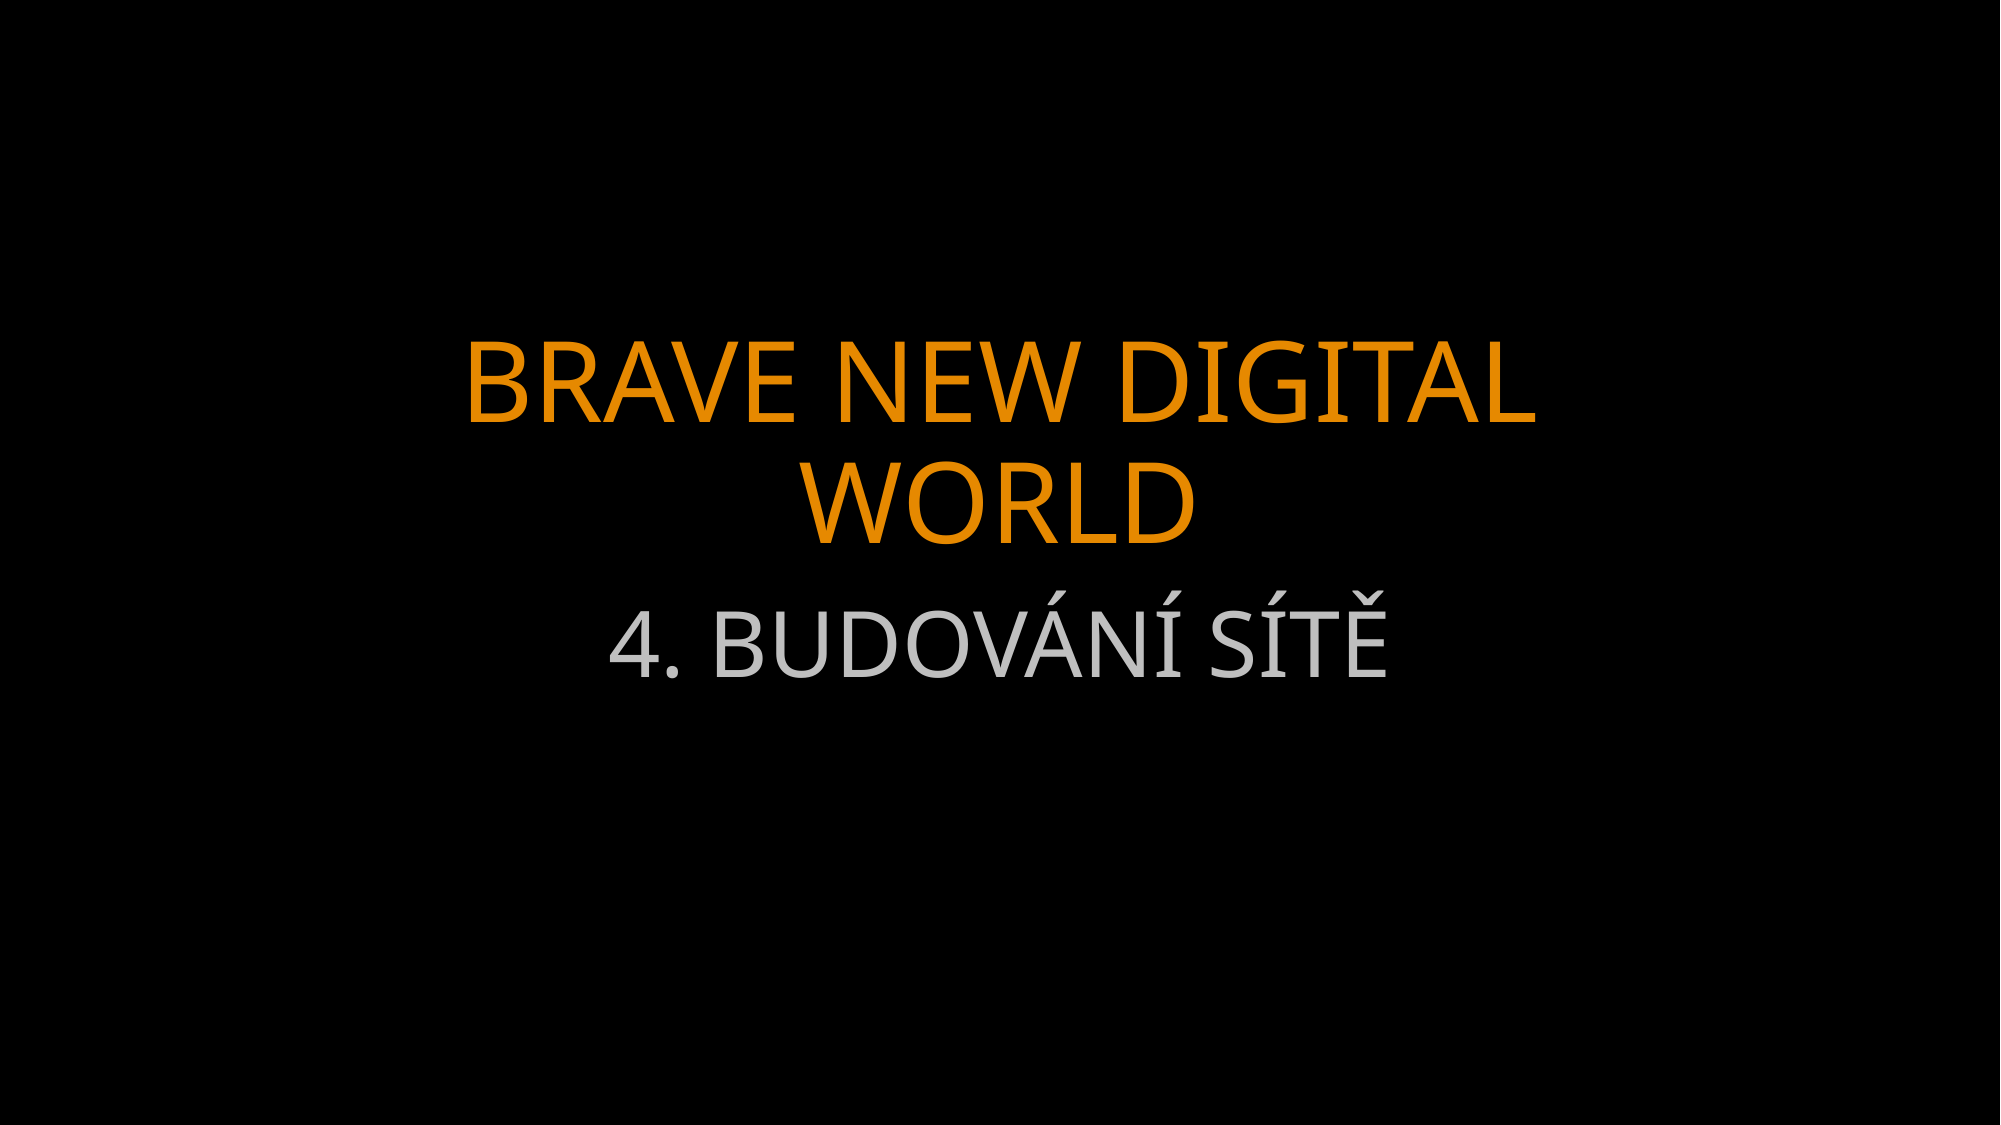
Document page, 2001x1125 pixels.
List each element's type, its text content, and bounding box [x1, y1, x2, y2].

subtitle 4. BUDOVÁNÍ SÍTĚ [249, 590, 1750, 863]
title BRAVE NEW DIGITAL WORLD [249, 184, 1750, 576]
